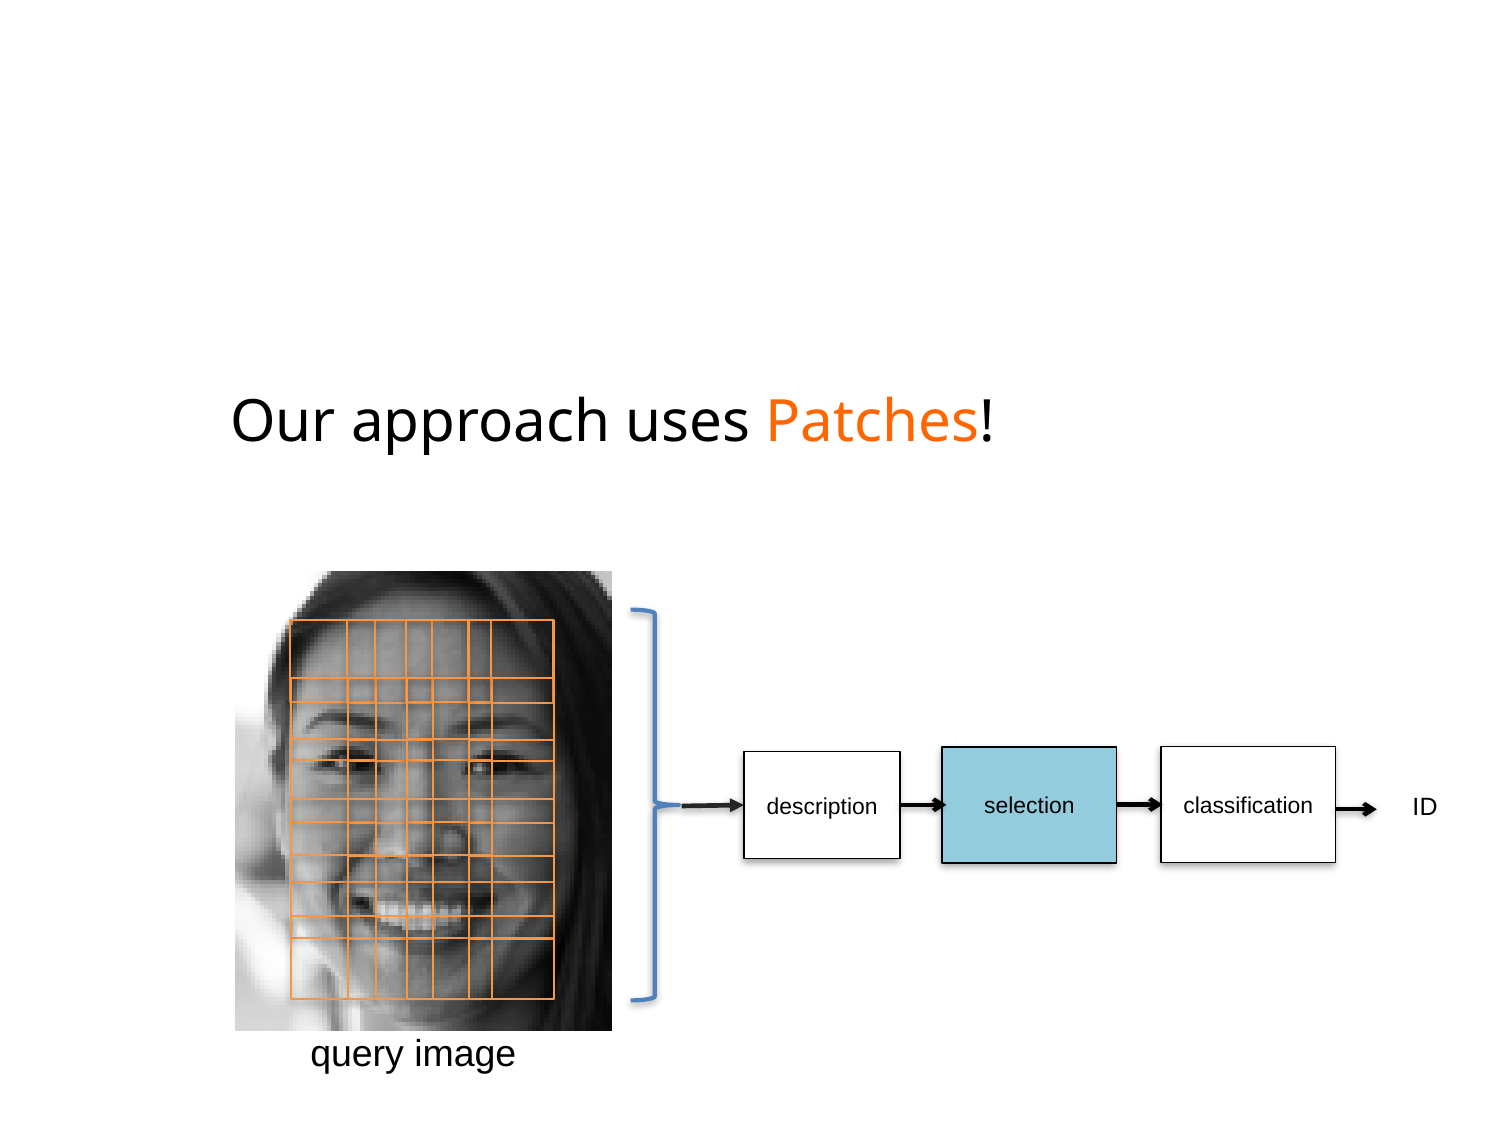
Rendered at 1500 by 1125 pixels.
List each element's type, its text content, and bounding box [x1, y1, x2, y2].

text_box [630, 607, 676, 1003]
text_box selection [941, 746, 1117, 864]
picture [235, 571, 612, 1031]
text_box Our approach uses Patches! [215, 375, 1010, 461]
text_box classification [1160, 746, 1336, 863]
text_box query image [295, 1039, 531, 1082]
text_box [681, 751, 901, 859]
text_box ID [1390, 783, 1453, 829]
